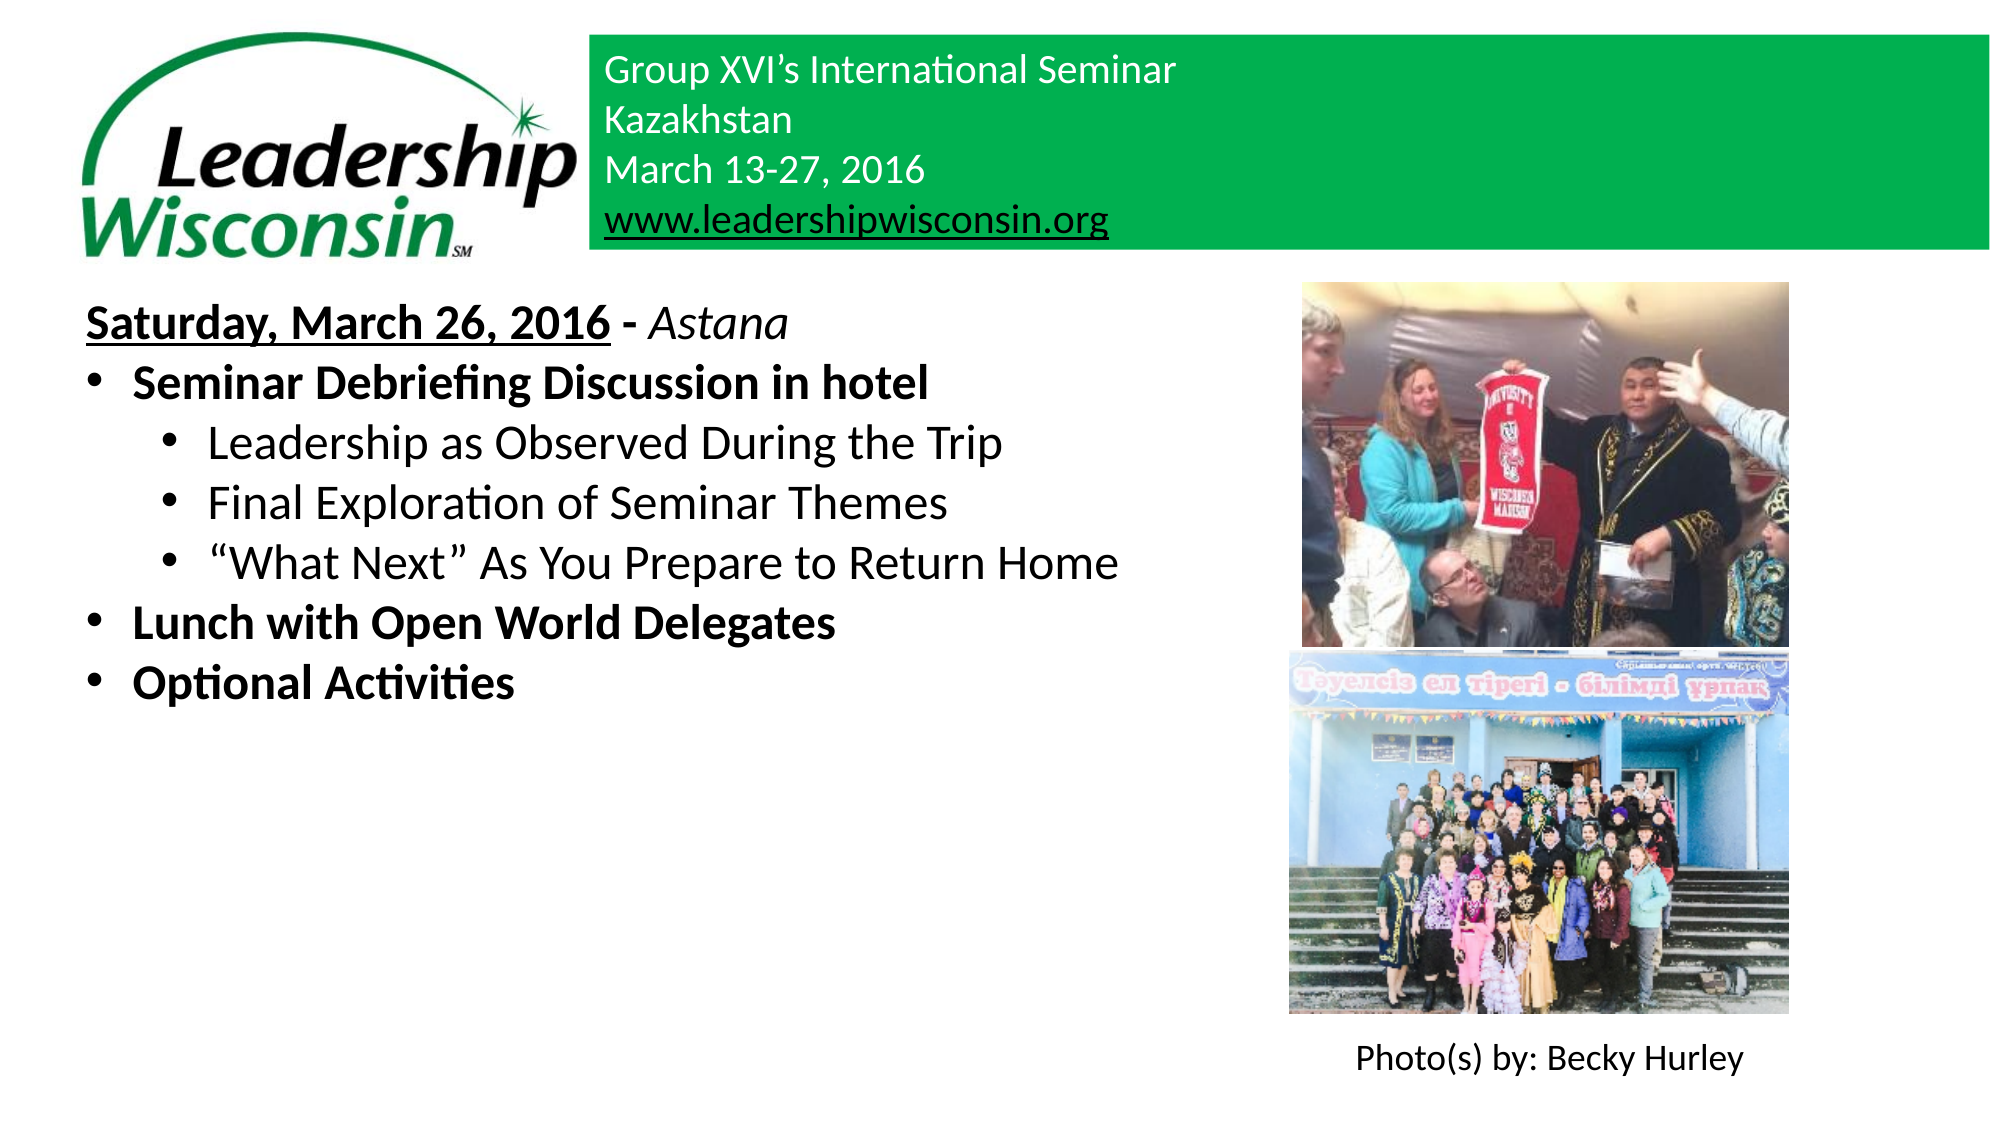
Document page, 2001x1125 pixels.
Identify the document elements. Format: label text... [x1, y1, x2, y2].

text_box Saturday, March 26, 2016 - Astana Seminar Debriefing Discussion in hotel Leadership as Observed During the Trip Final Exploration of Seminar Themes “What Next” As You Prepare to Return Home Lunch with Open World Delegates Optional Activities [71, 282, 1990, 717]
text_box Group XVI’s International Seminar Kazakhstan March 13-27, 2016 www.leadershipwisconsin.org [590, 34, 1990, 250]
picture [71, 19, 590, 268]
picture [1302, 282, 1789, 647]
text_box Photo(s) by: Becky Hurley [1340, 1025, 1822, 1086]
picture [1289, 650, 1789, 1014]
